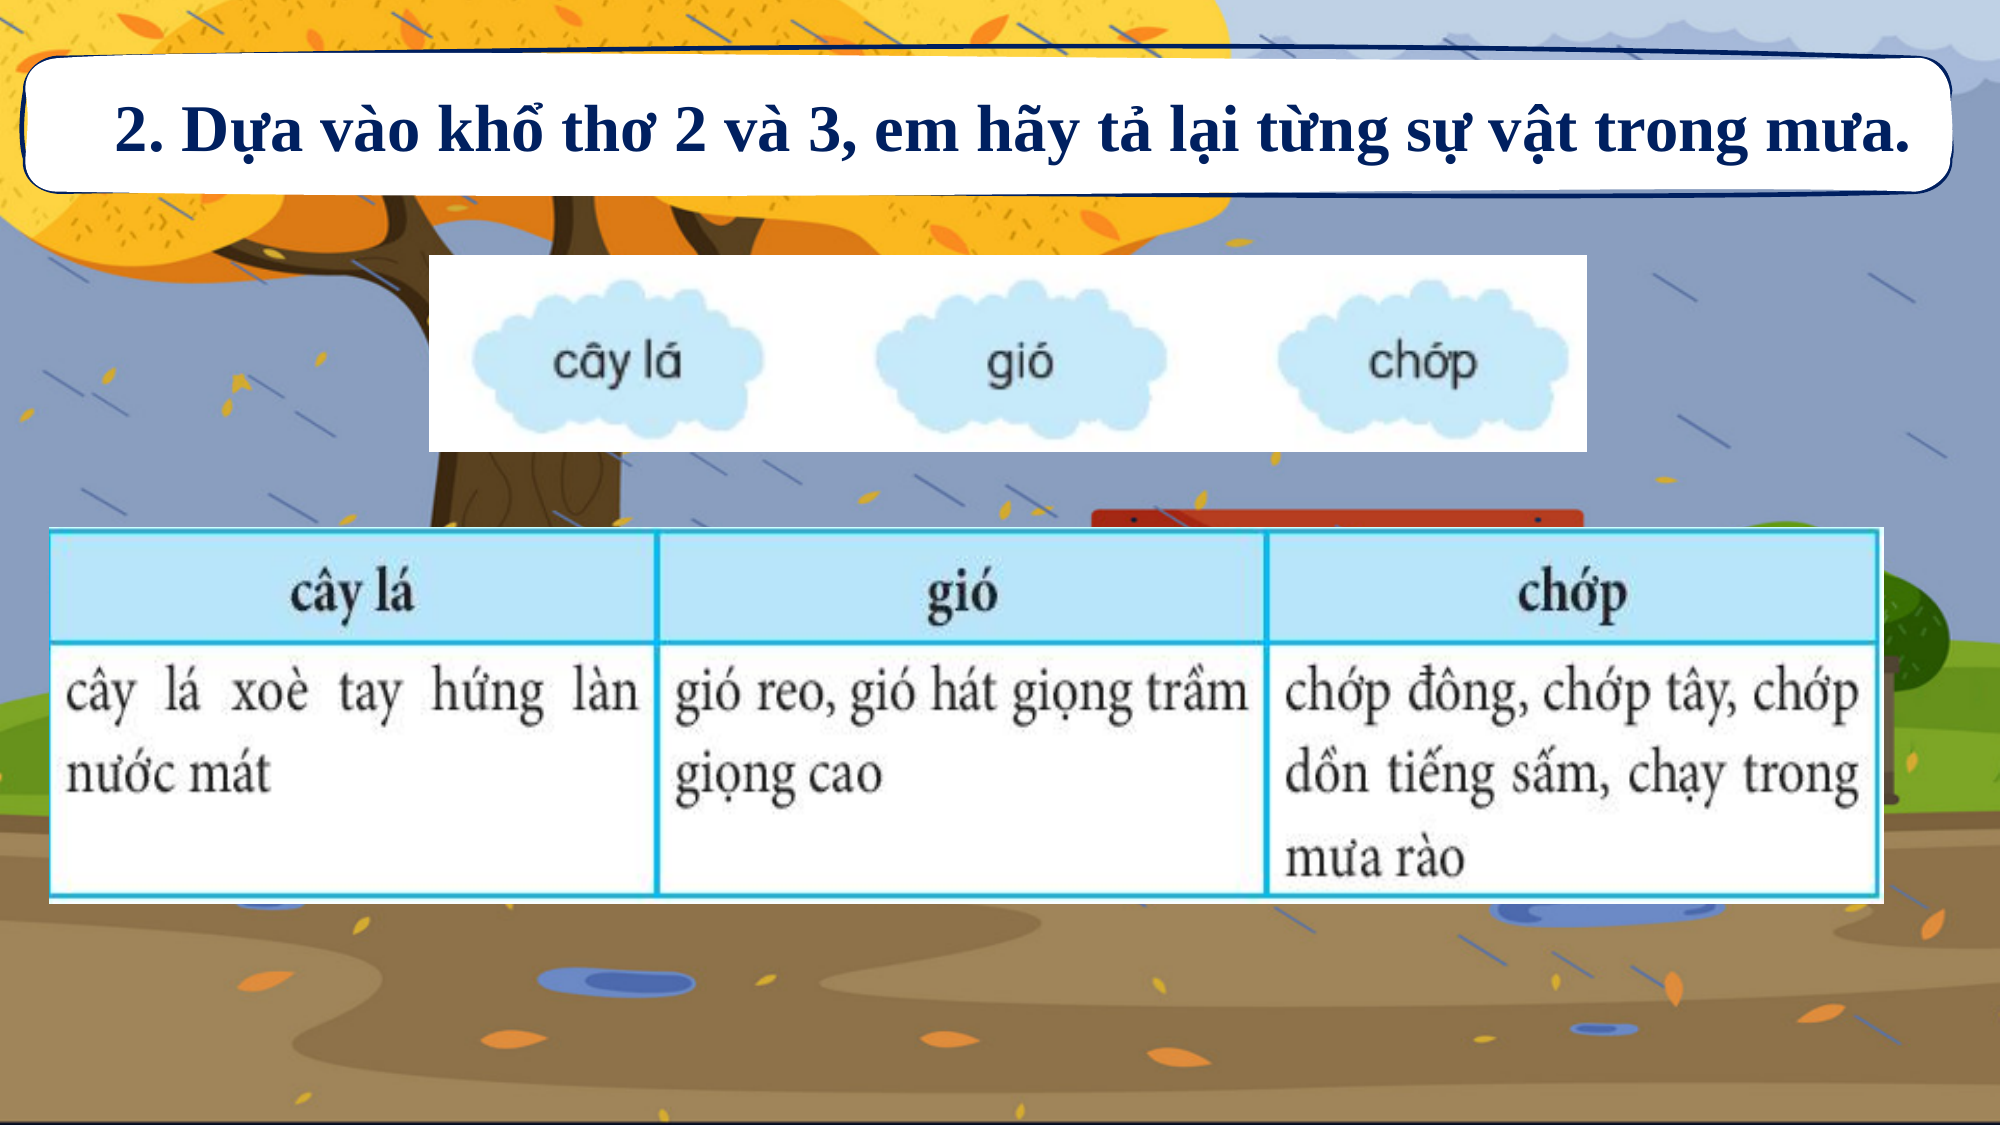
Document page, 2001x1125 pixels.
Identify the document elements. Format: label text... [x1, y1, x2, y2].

text_box 2. Dựa vào khổ thơ 2 và 3, em hãy tả lại từng sự vật trong mưa. [20, 45, 1953, 198]
picture [0, 0, 2000, 1125]
